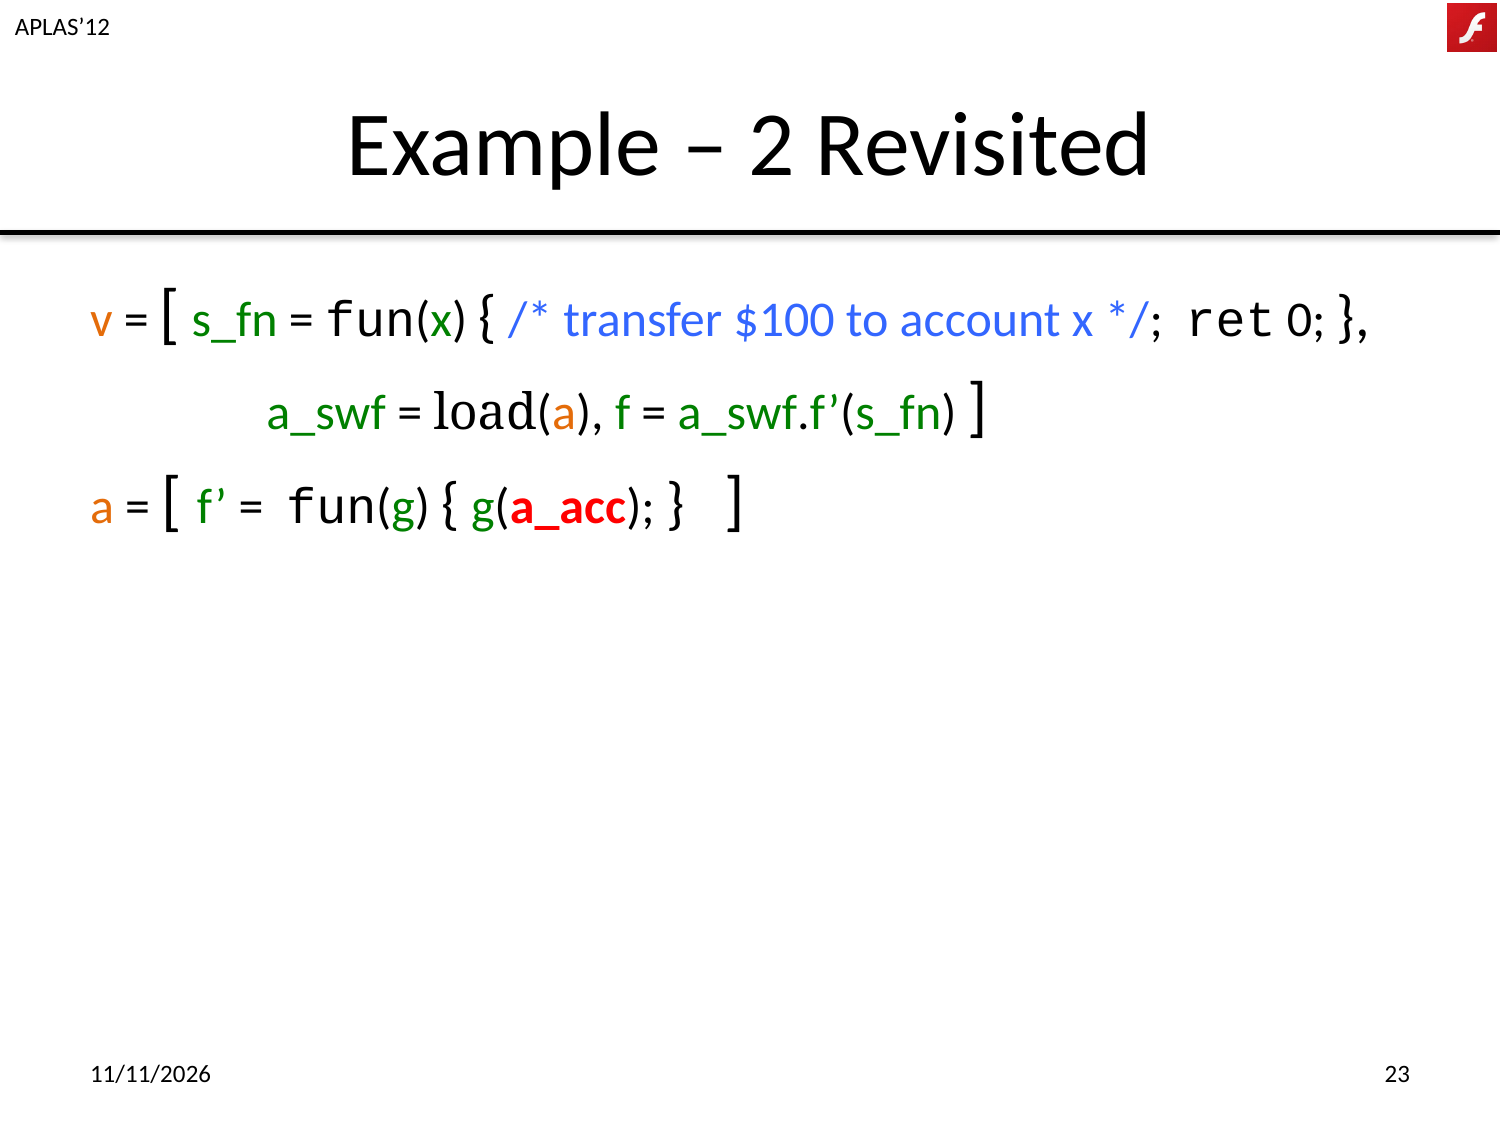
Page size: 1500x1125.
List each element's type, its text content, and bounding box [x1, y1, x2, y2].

picture [1447, 3, 1497, 52]
slide_number 23 [1074, 1042, 1425, 1103]
title Example – 2 Revisited [75, 45, 1425, 233]
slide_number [75, 1042, 425, 1103]
list v = [ s_fn = fun(x) { /* transfer $100 to account x */; ret 0; }, a_swf = load(a), f = a_swf.f’(s_fn) ] a = [ f’ = fun(g) { g(a_acc); } ] [75, 262, 1425, 1005]
